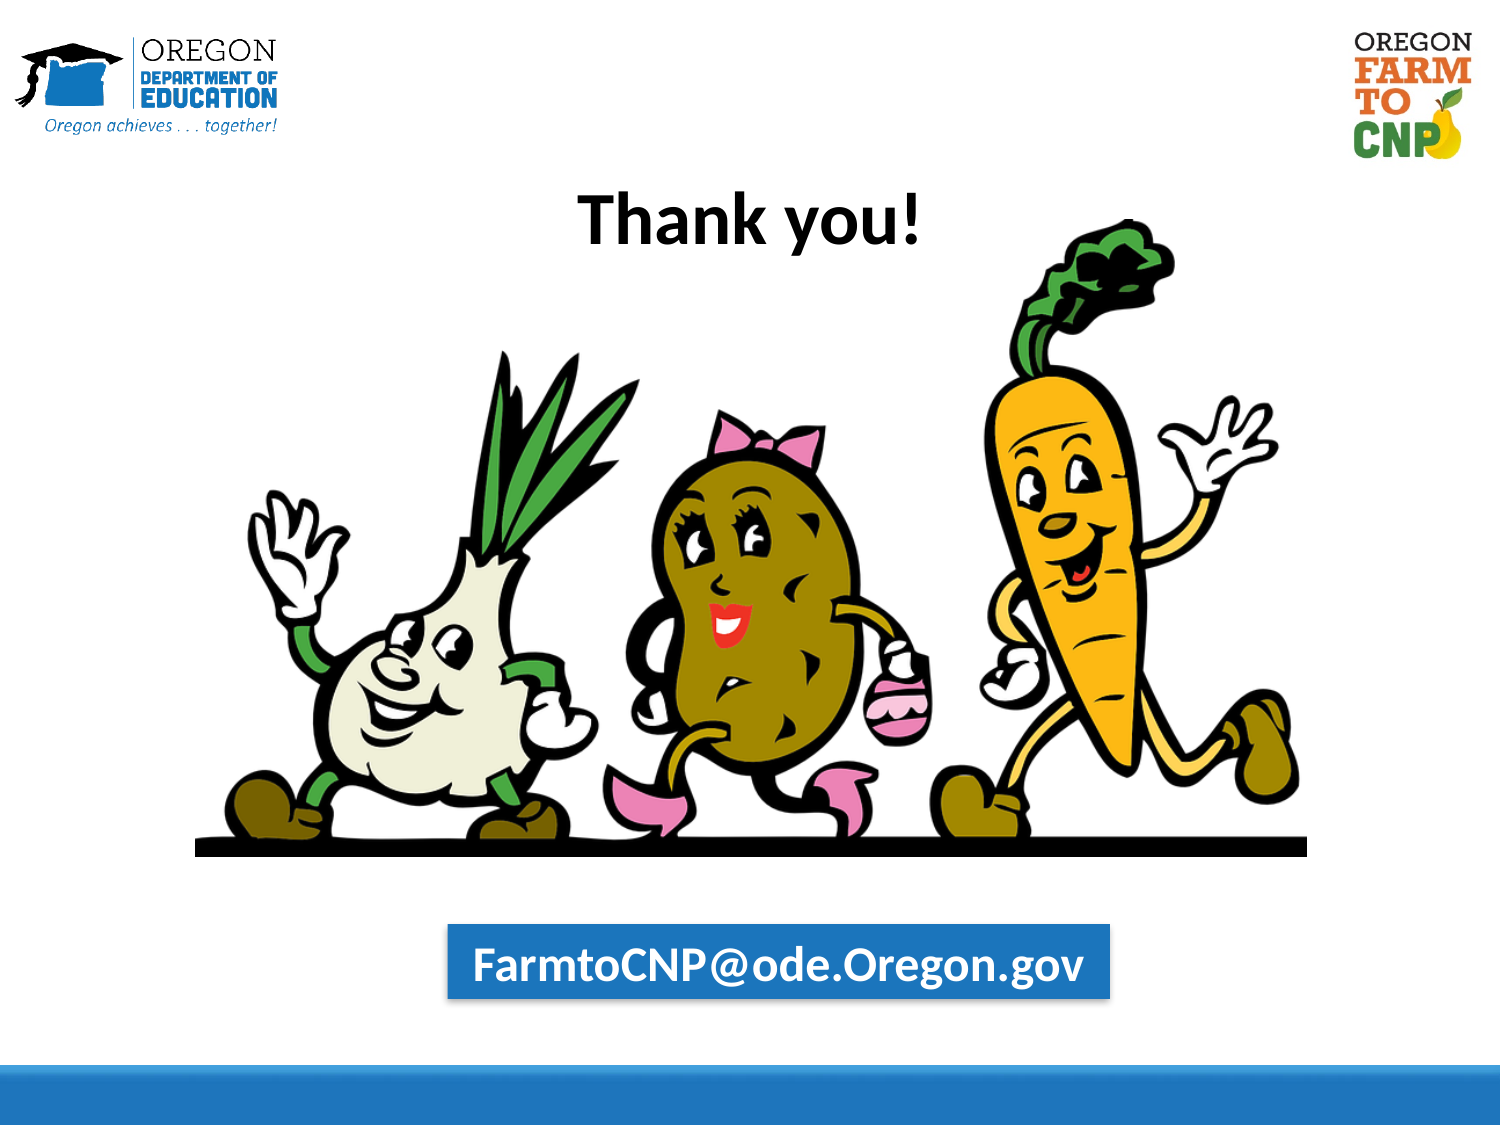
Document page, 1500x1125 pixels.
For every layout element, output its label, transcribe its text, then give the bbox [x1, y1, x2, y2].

picture [195, 219, 1307, 857]
picture [0, 1065, 1500, 1125]
picture [0, 8, 309, 170]
picture [1337, 14, 1489, 174]
title Thank you! [164, 136, 1338, 304]
text_box FarmtoCNP@ode.Oregon.gov [447, 924, 1110, 999]
